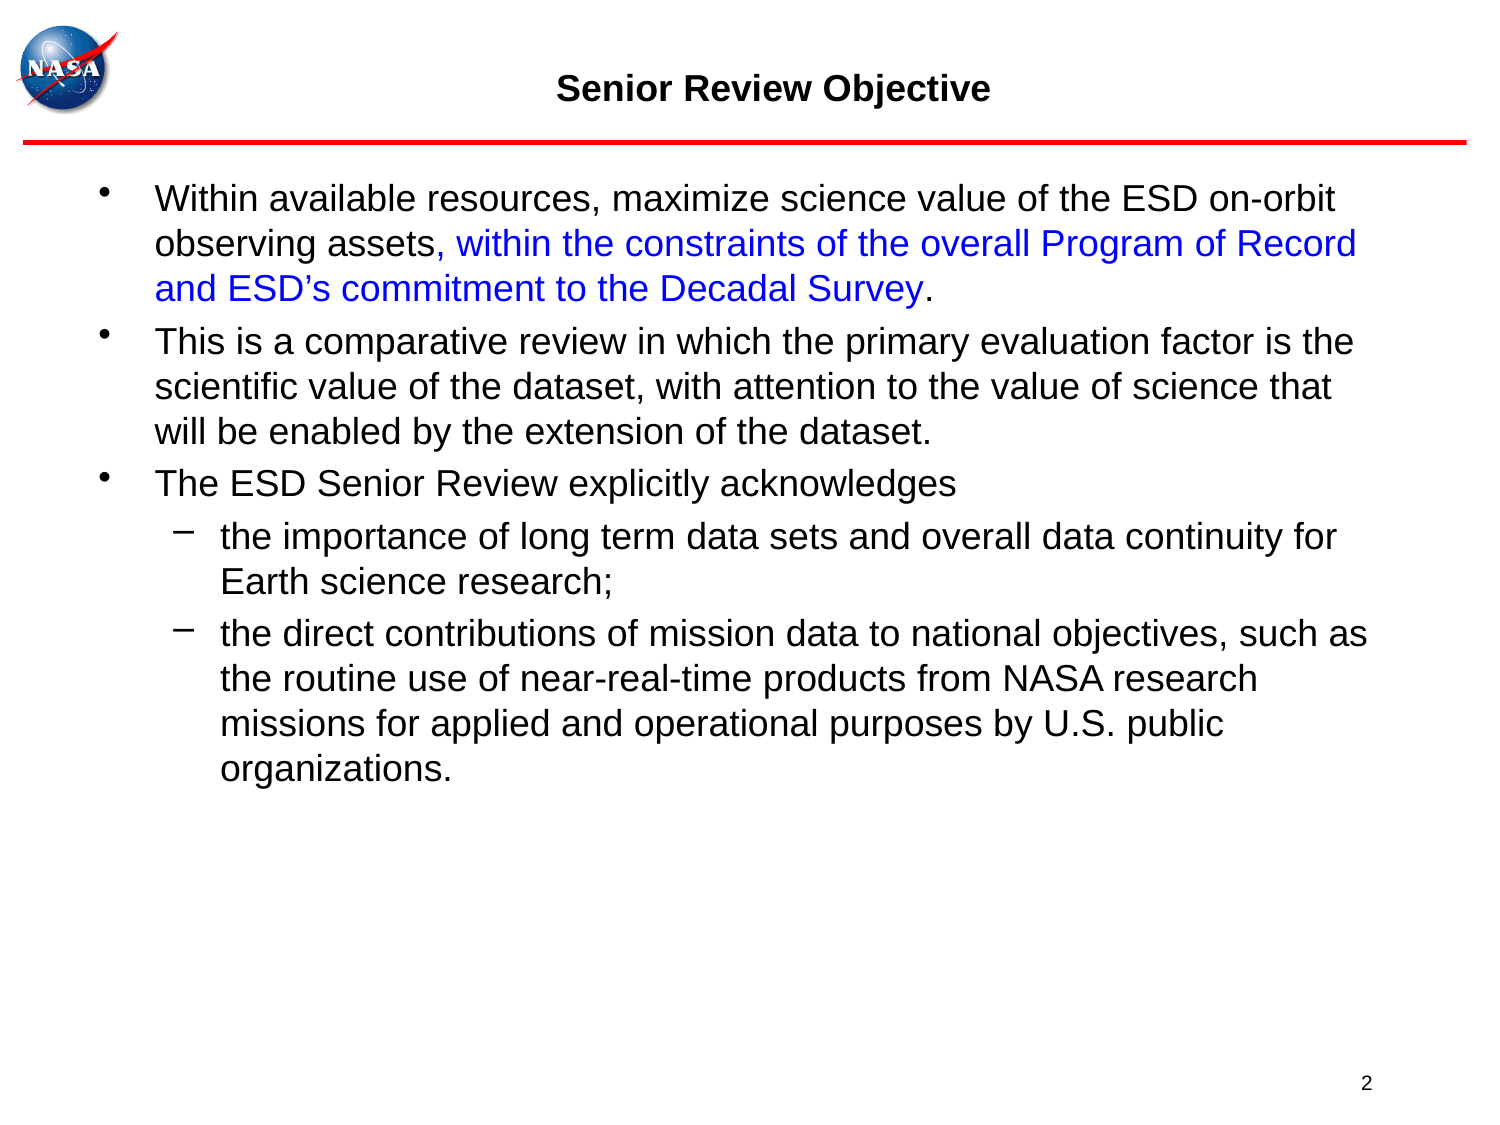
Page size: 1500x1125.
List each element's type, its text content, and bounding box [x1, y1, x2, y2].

title Senior Review Objective [136, 28, 1412, 145]
picture [14, 24, 122, 116]
slide_number 2 [1237, 1062, 1388, 1101]
list Within available resources, maximize science value of the ESD on-orbit observing assets, within the constraints of the overall Program of Record and ESD’s commitment to the Decadal Survey. This is a comparative review in which the primary evaluation factor is the scientific value of the dataset, with attention to the value of science that will be enabled by the extension of the dataset. The ESD Senior Review explicitly acknowledges the importance of long term data sets and overall data continuity for Earth science research; the direct contributions of mission data to national objectives, such as the routine use of near-real-time products from NASA research missions for applied and operational purposes by U.S. public organizations. [83, 166, 1388, 1000]
